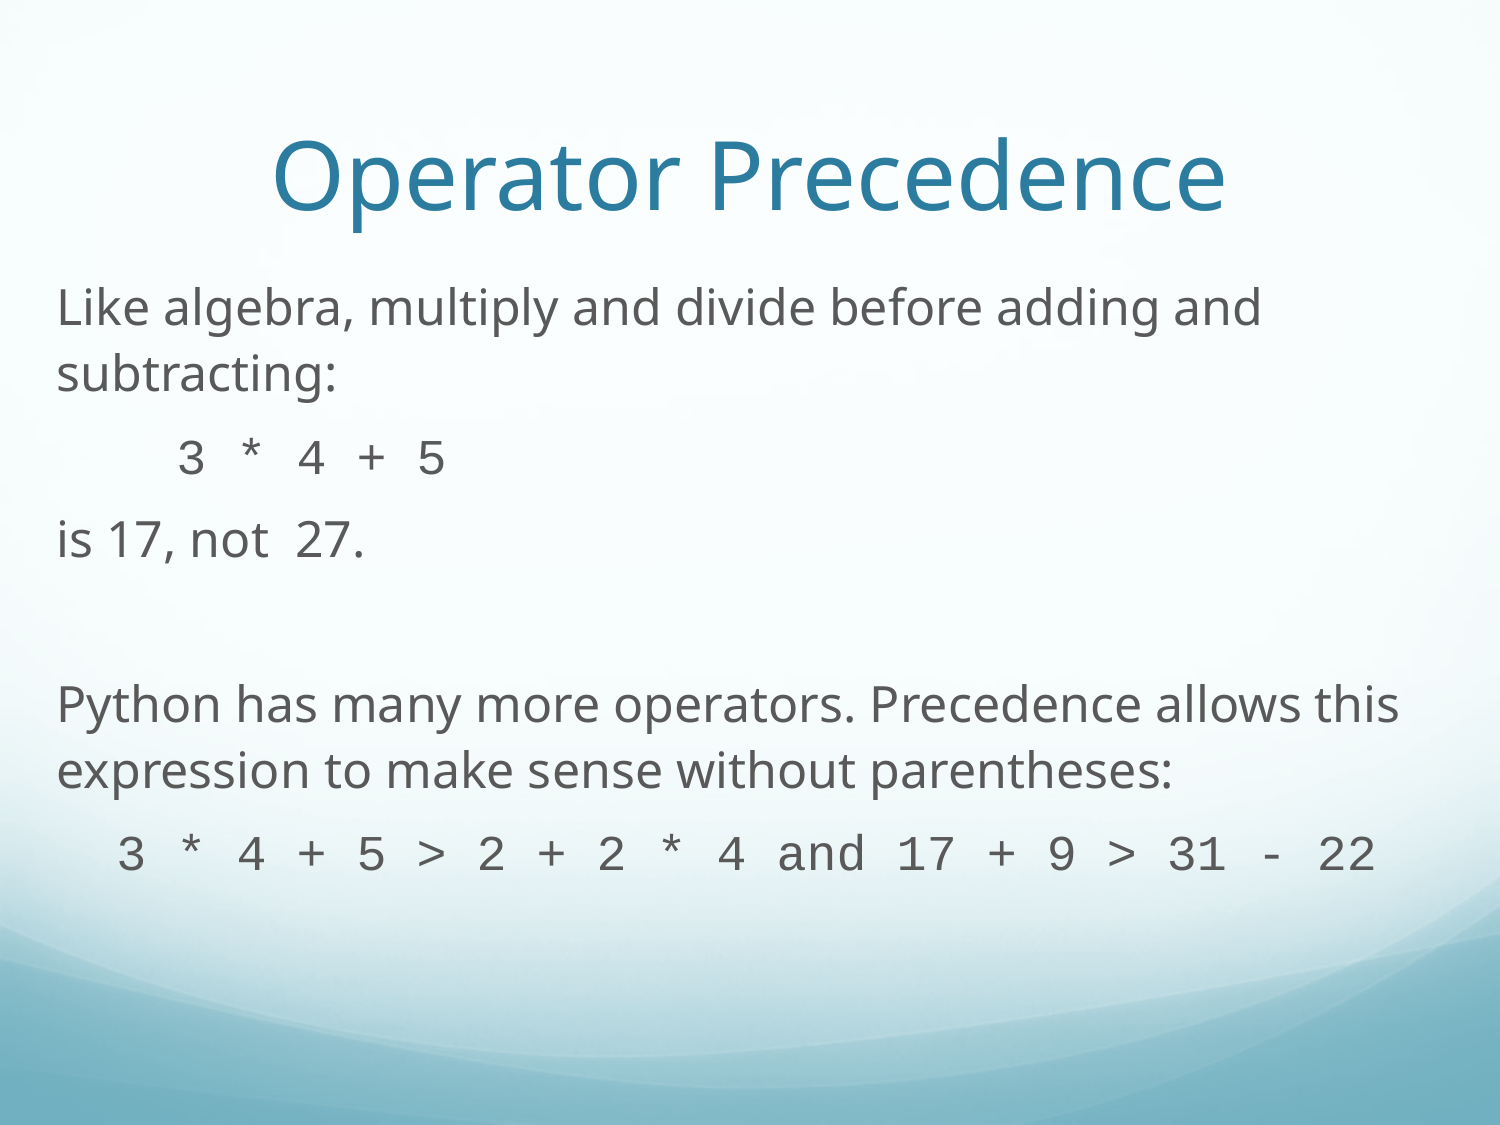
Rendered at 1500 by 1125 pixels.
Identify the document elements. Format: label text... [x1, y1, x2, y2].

picture [0, 0, 1500, 1125]
text_box Like algebra, multiply and divide before adding and subtracting: 3 * 4 + 5 is 17, not 27. Python has many more operators. Precedence allows this expression to make sense without parentheses: 3 * 4 + 5 > 2 + 2 * 4 and 17 + 9 > 31 - 22 [41, 262, 1466, 1019]
text_box Operator Precedence [90, 17, 1410, 237]
